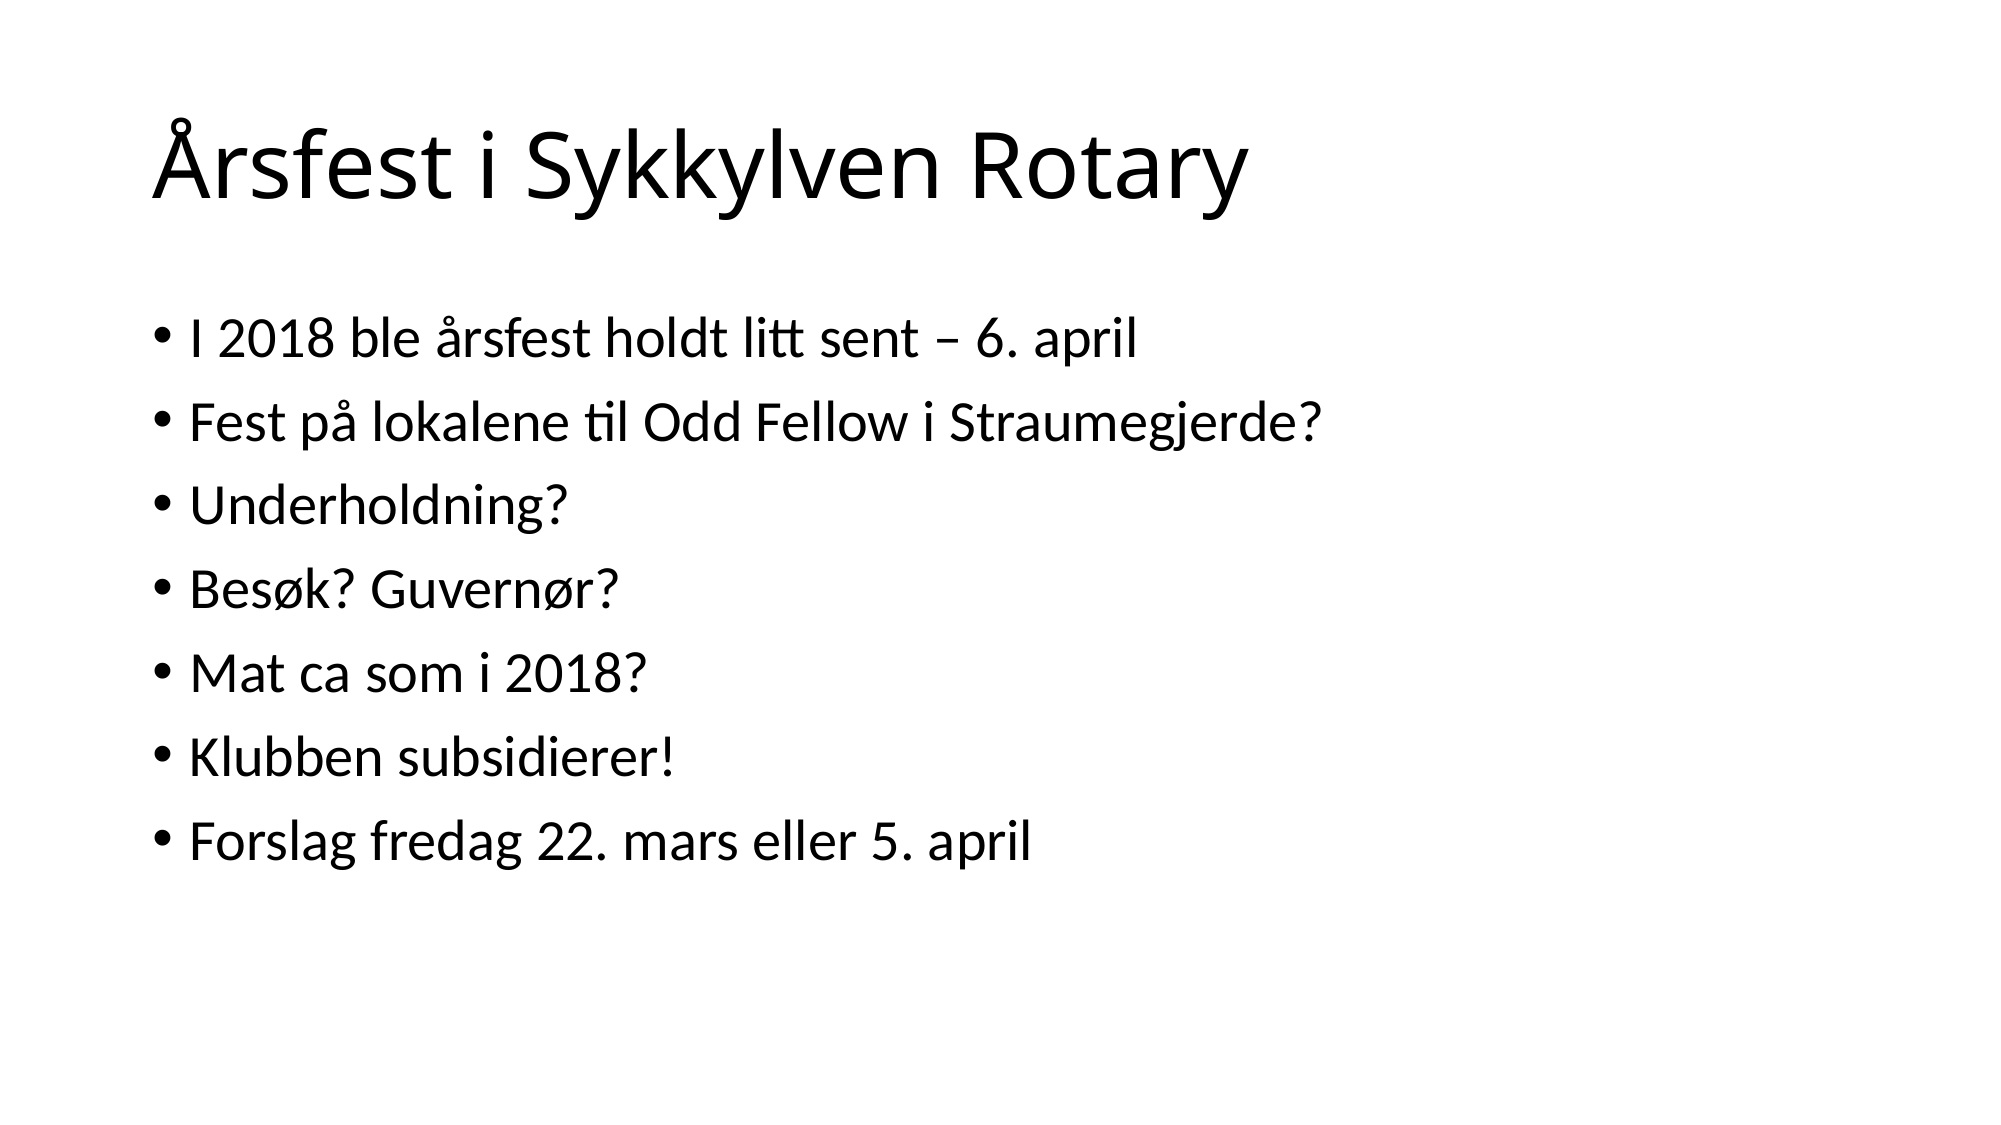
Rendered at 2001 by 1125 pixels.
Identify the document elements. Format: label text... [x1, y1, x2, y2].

title Årsfest i Sykkylven Rotary [137, 59, 1863, 278]
list I 2018 ble årsfest holdt litt sent – 6. april Fest på lokalene til Odd Fellow i Straumegjerde? Underholdning? Besøk? Guvernør? Mat ca som i 2018? Klubben subsidierer! Forslag fredag 22. mars eller 5. april [137, 299, 1863, 1014]
